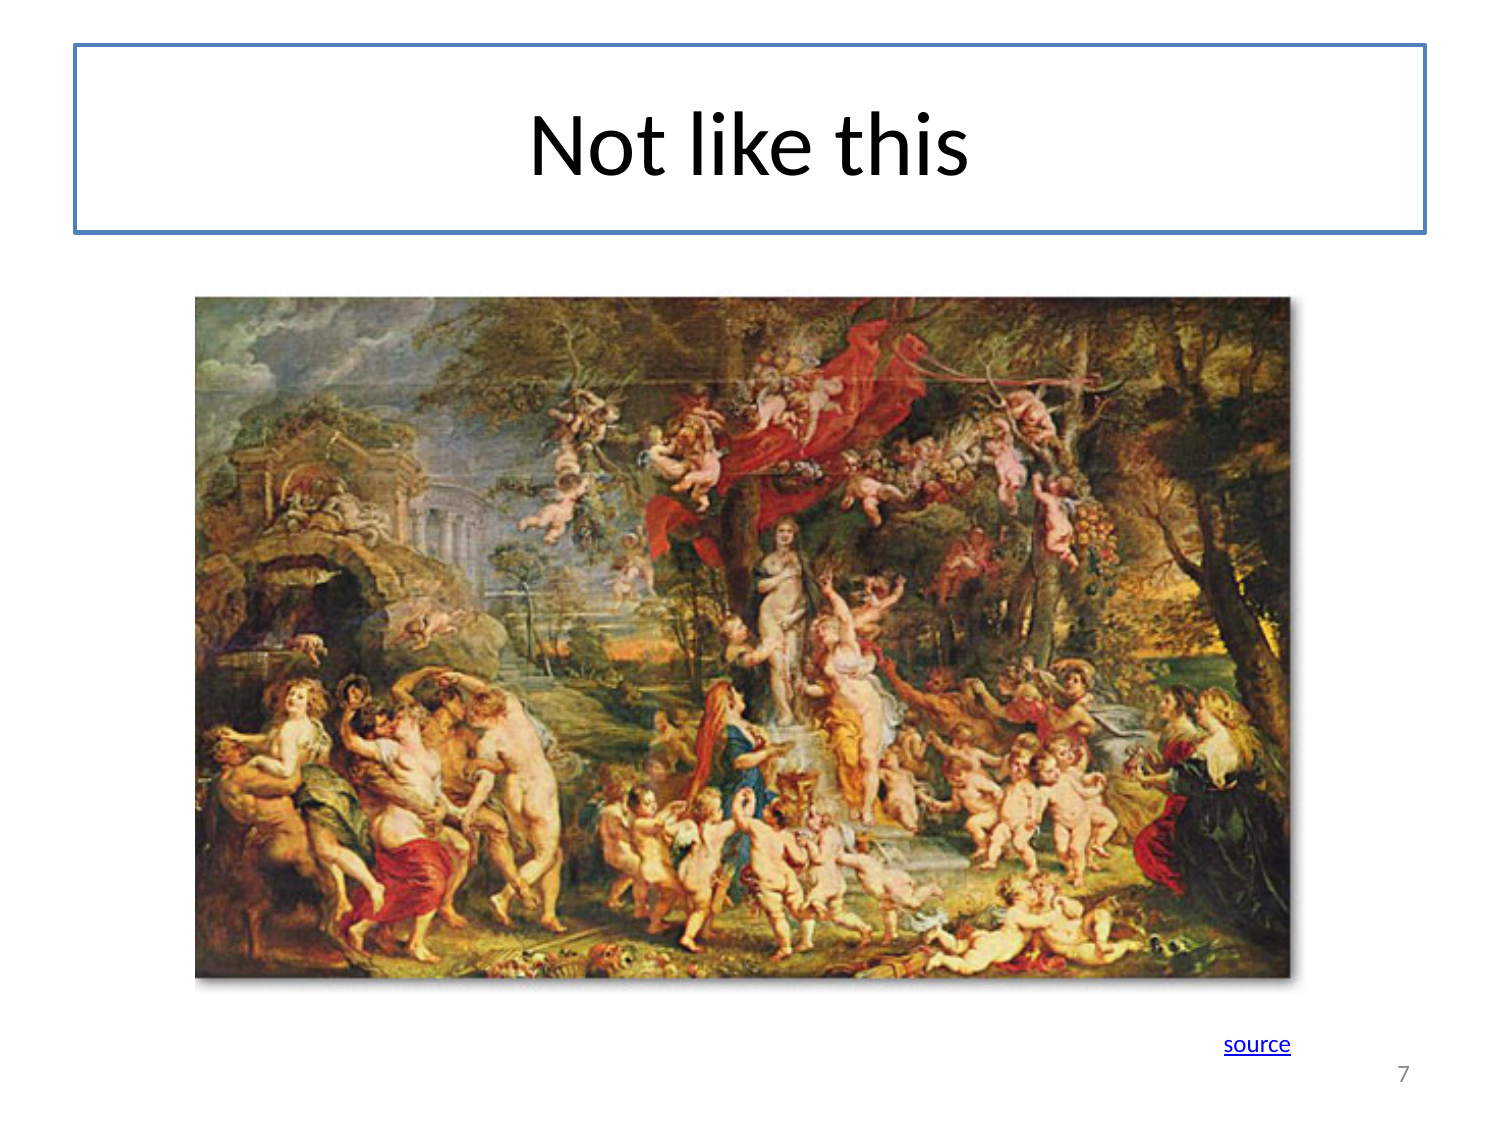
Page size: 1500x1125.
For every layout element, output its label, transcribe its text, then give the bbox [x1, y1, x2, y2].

text_box source [1208, 1020, 1307, 1065]
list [194, 273, 1308, 995]
slide_number 7 [1074, 1042, 1425, 1103]
title Not like this [73, 43, 1427, 235]
